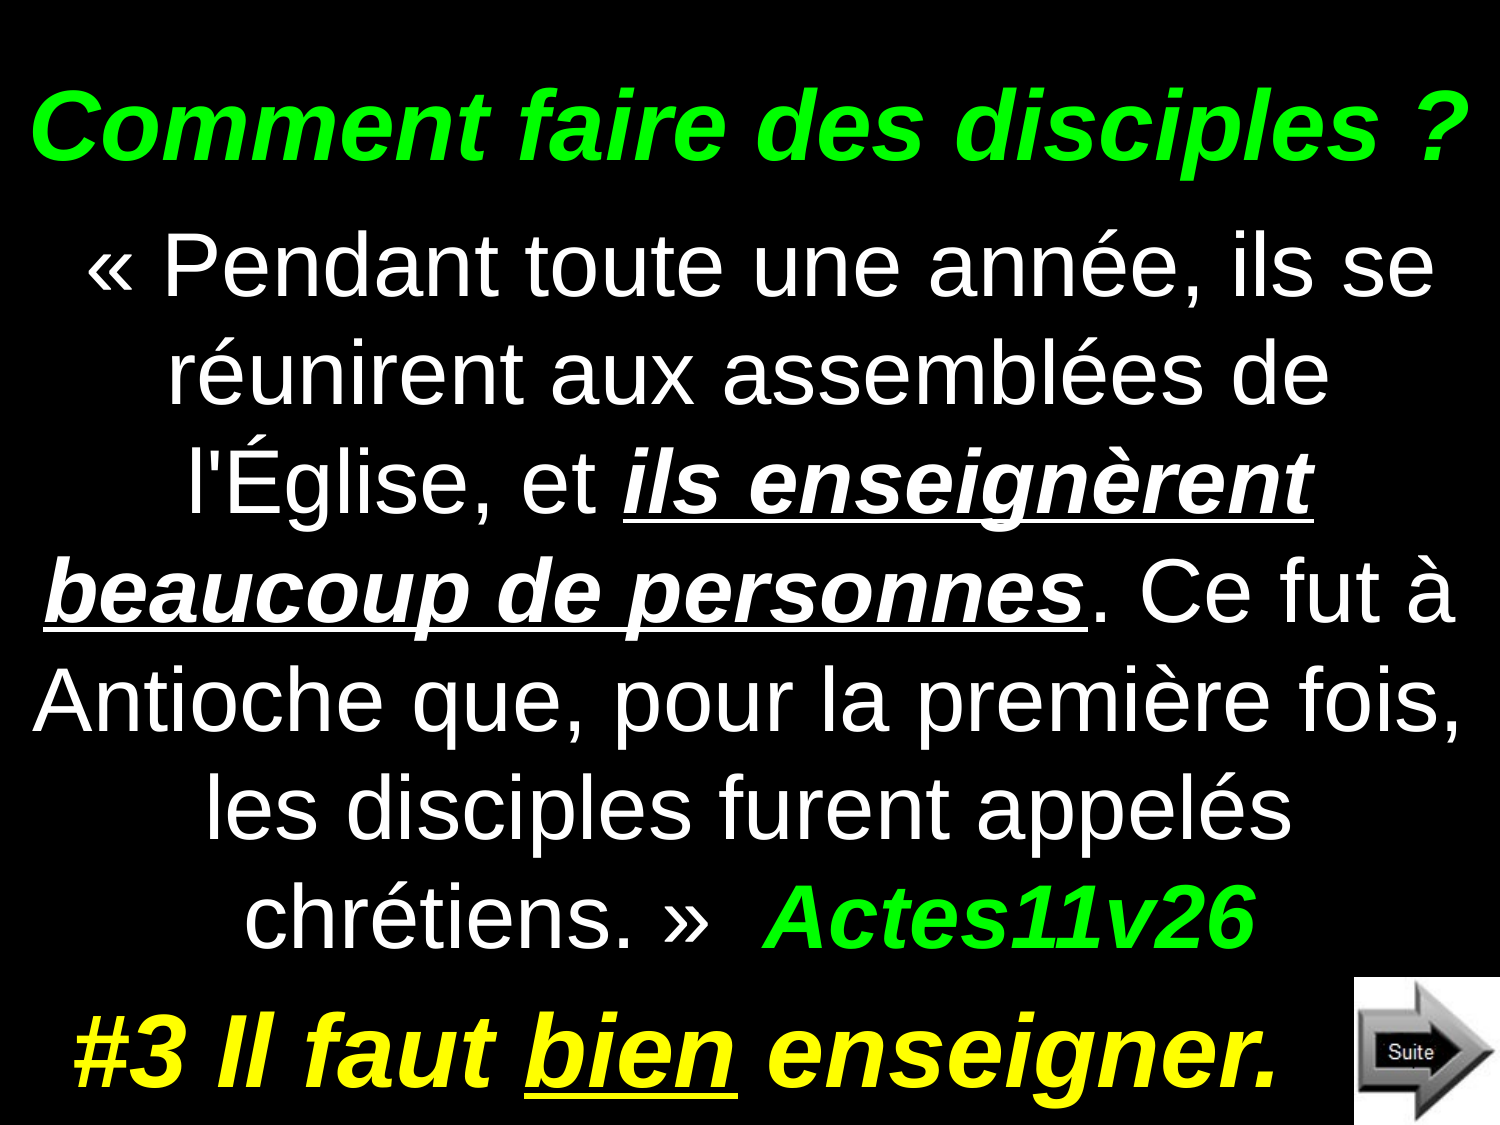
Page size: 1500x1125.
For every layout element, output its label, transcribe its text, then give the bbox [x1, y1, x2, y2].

list #3 Il faut bien enseigner. [1, 975, 1353, 1125]
picture [1354, 977, 1500, 1125]
list « Pendant toute une année, ils se réunirent aux assemblées de l'Église, et ils enseignèrent beaucoup de personnes. Ce fut à Antioche que, pour la première fois, les disciples furent appelés chrétiens. » Actes11v26 [0, 196, 1500, 976]
title Comment faire des disciples ? [0, 52, 1500, 196]
